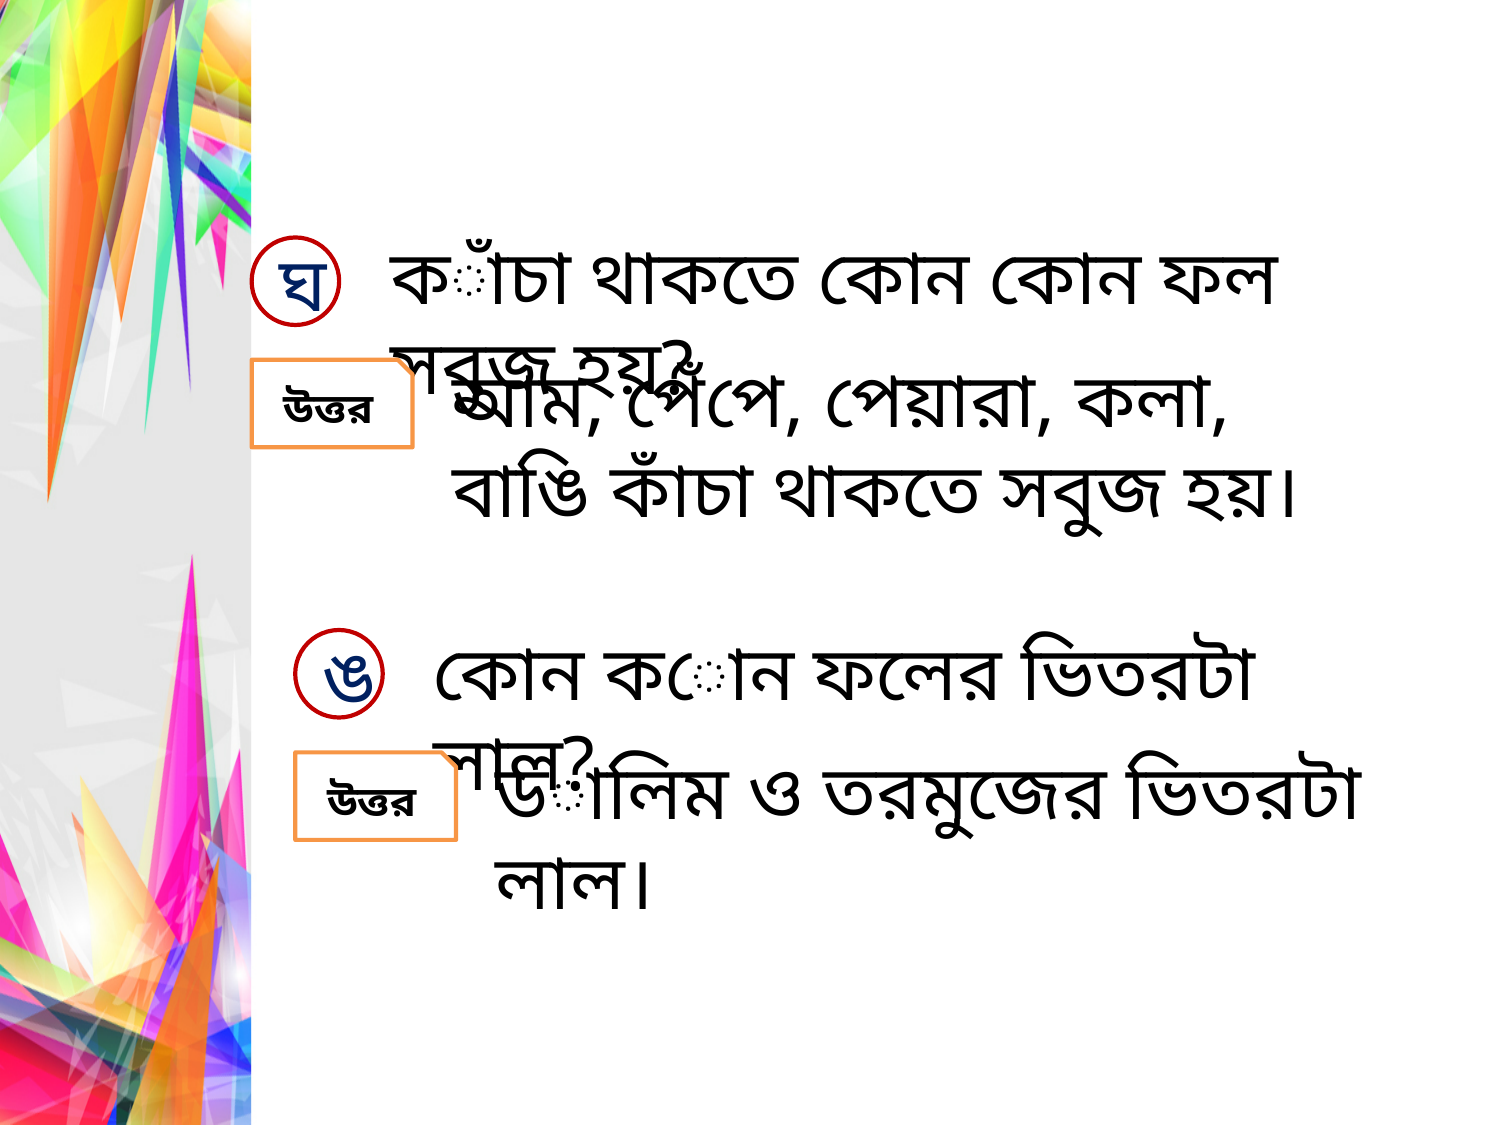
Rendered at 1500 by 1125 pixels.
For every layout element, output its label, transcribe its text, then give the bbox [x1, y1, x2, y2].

text_box আম, পেঁপে, পেয়ারা, কলা, বাঙি কাঁচা থাকতে সবুজ হয়। [437, 344, 1366, 540]
text_box ঘ [249, 235, 342, 328]
picture [0, 0, 1500, 1125]
text_box উত্তর [293, 750, 459, 842]
text_box কাঁচা থাকতে কোন কোন ফল সবুজ হয়? [375, 222, 1389, 417]
text_box কোন কোন ফলের ভিতরটা লাল? [418, 618, 1347, 813]
text_box উত্তর [249, 357, 415, 450]
text_box ঙ [293, 627, 385, 720]
text_box ডালিম ও তরমুজের ভিতরটা লাল। [481, 737, 1494, 933]
